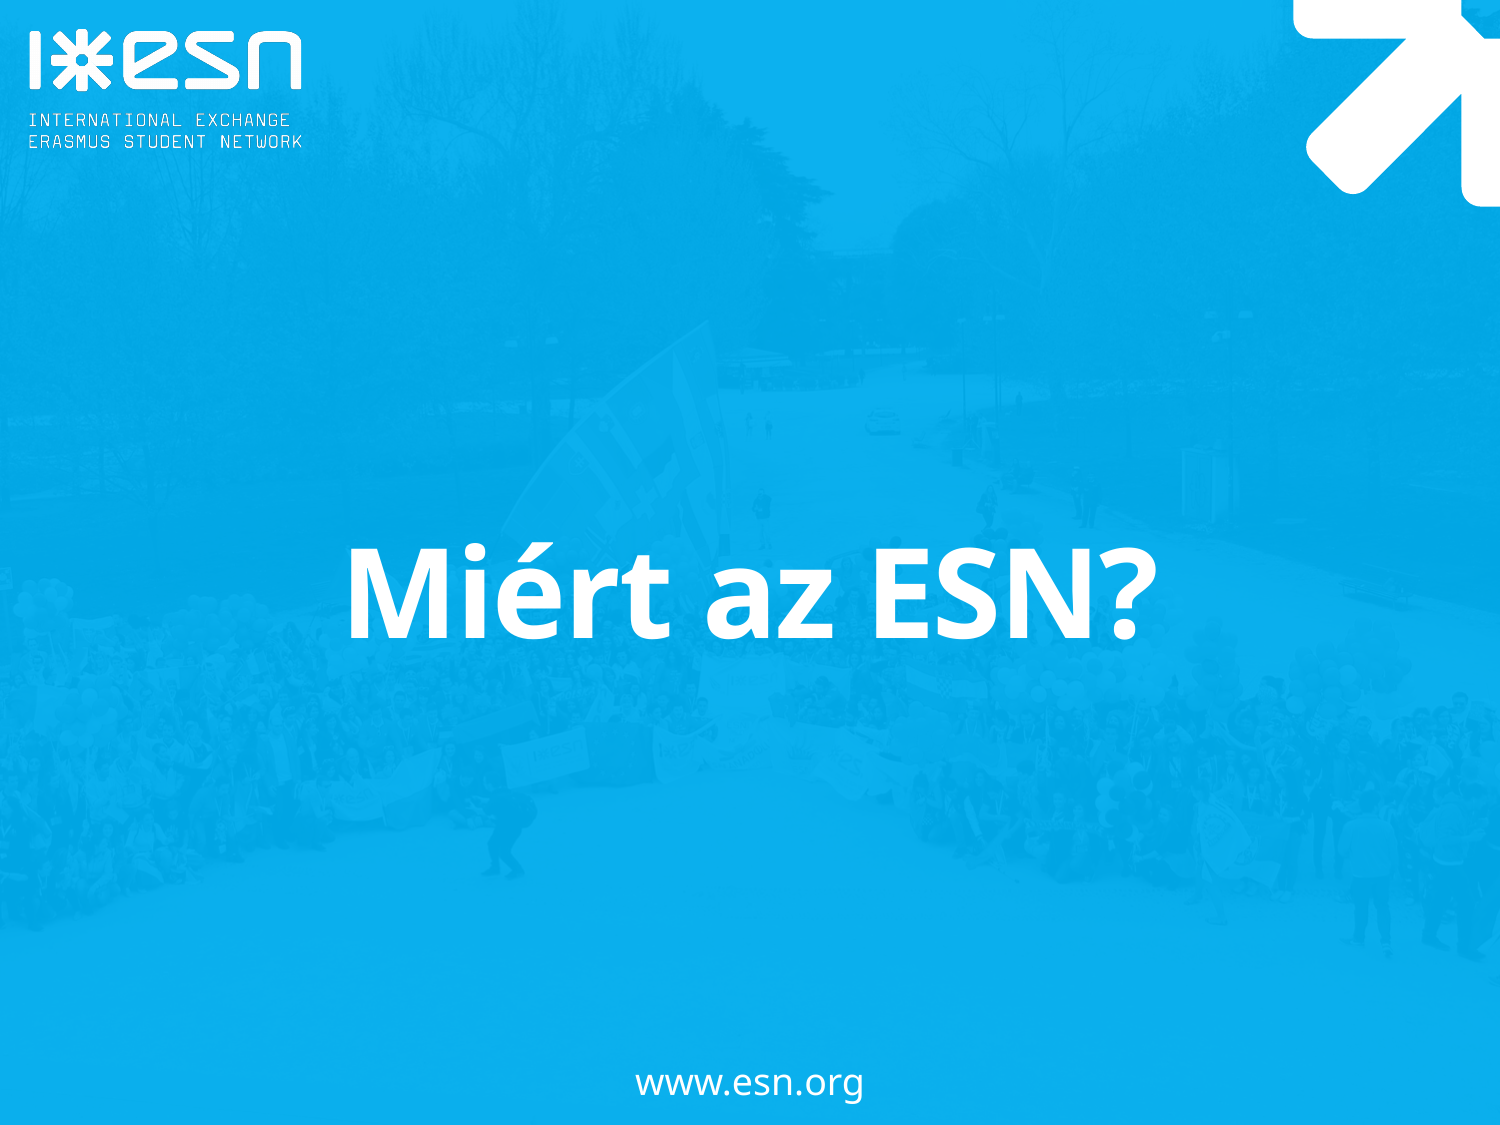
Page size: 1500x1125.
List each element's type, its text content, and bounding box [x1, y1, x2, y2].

title Miért az ESN? [103, 203, 1397, 1002]
